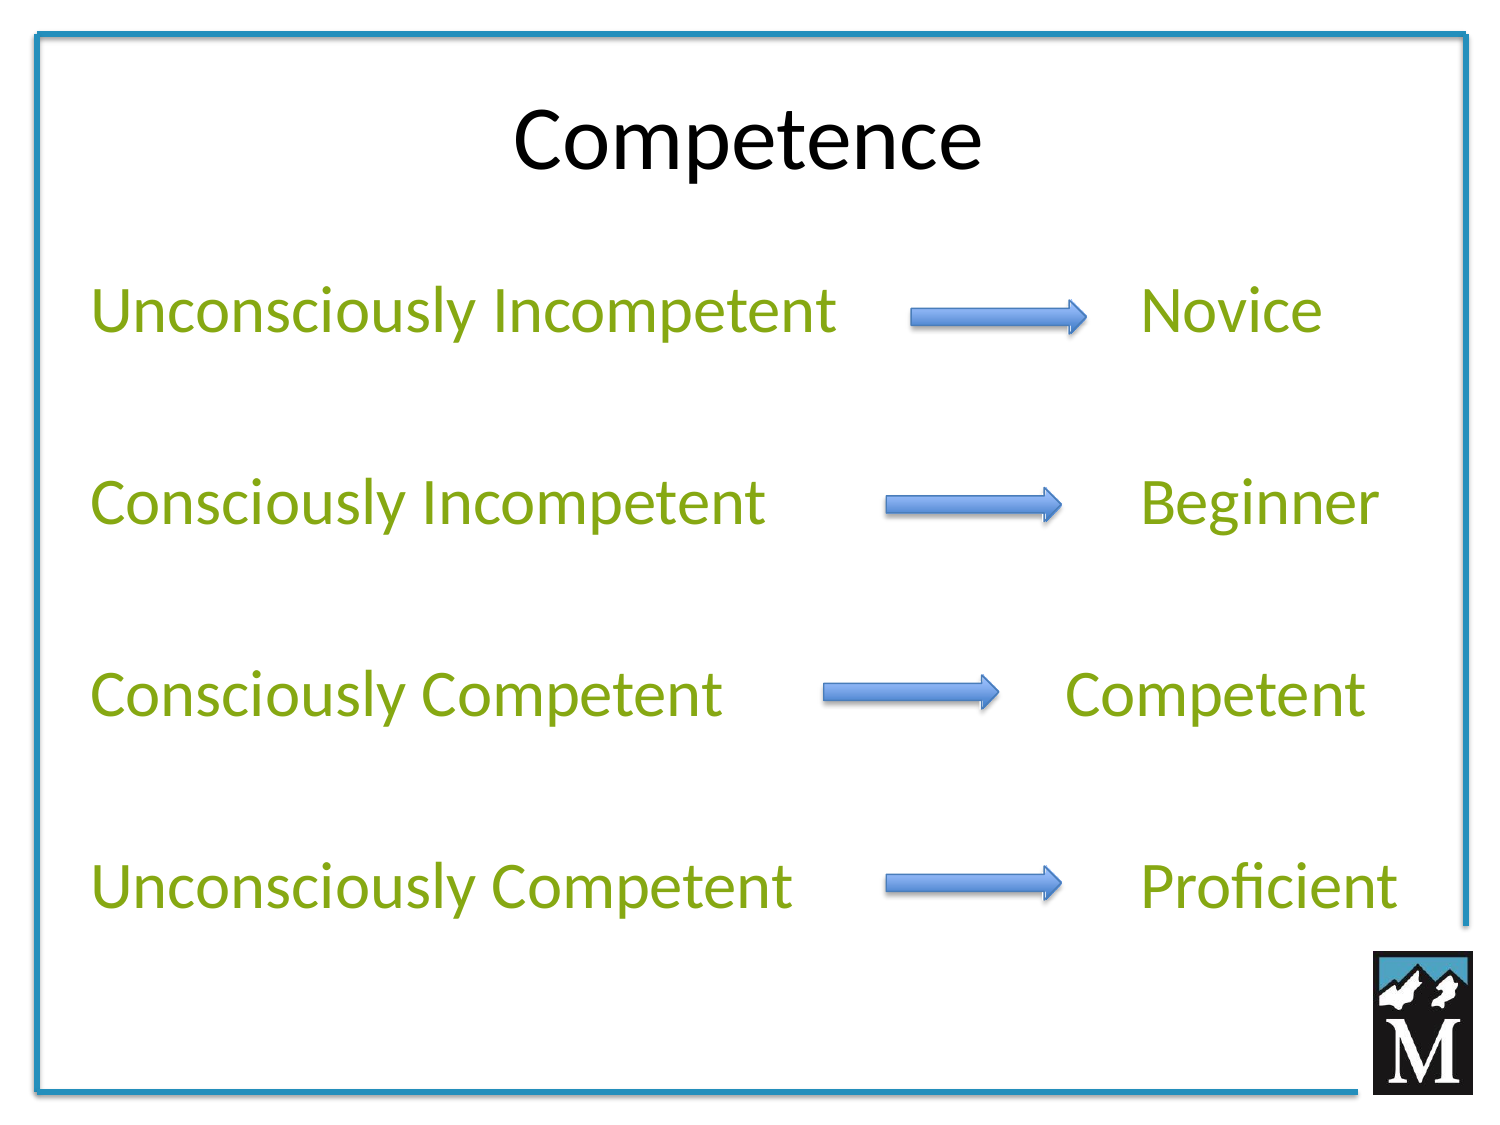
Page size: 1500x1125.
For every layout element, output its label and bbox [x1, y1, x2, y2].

text_box [26, 30, 1473, 1106]
